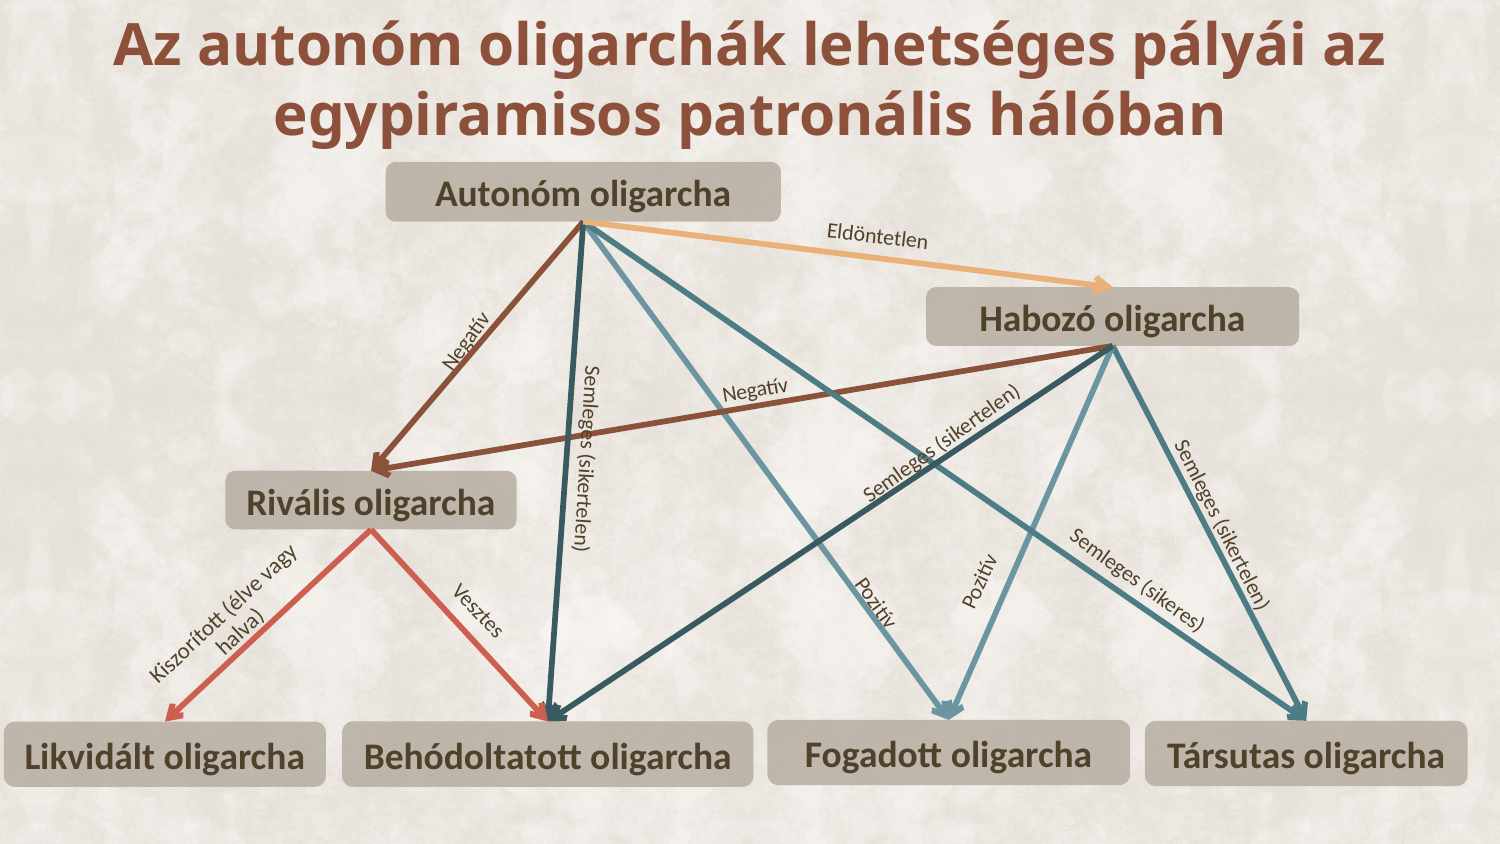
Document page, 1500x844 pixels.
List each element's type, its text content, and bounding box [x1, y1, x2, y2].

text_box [3, 161, 1468, 788]
picture [0, 0, 1500, 844]
title Az autonóm oligarchák lehetséges pályái az egypiramisos patronális hálóban [17, 0, 1483, 151]
